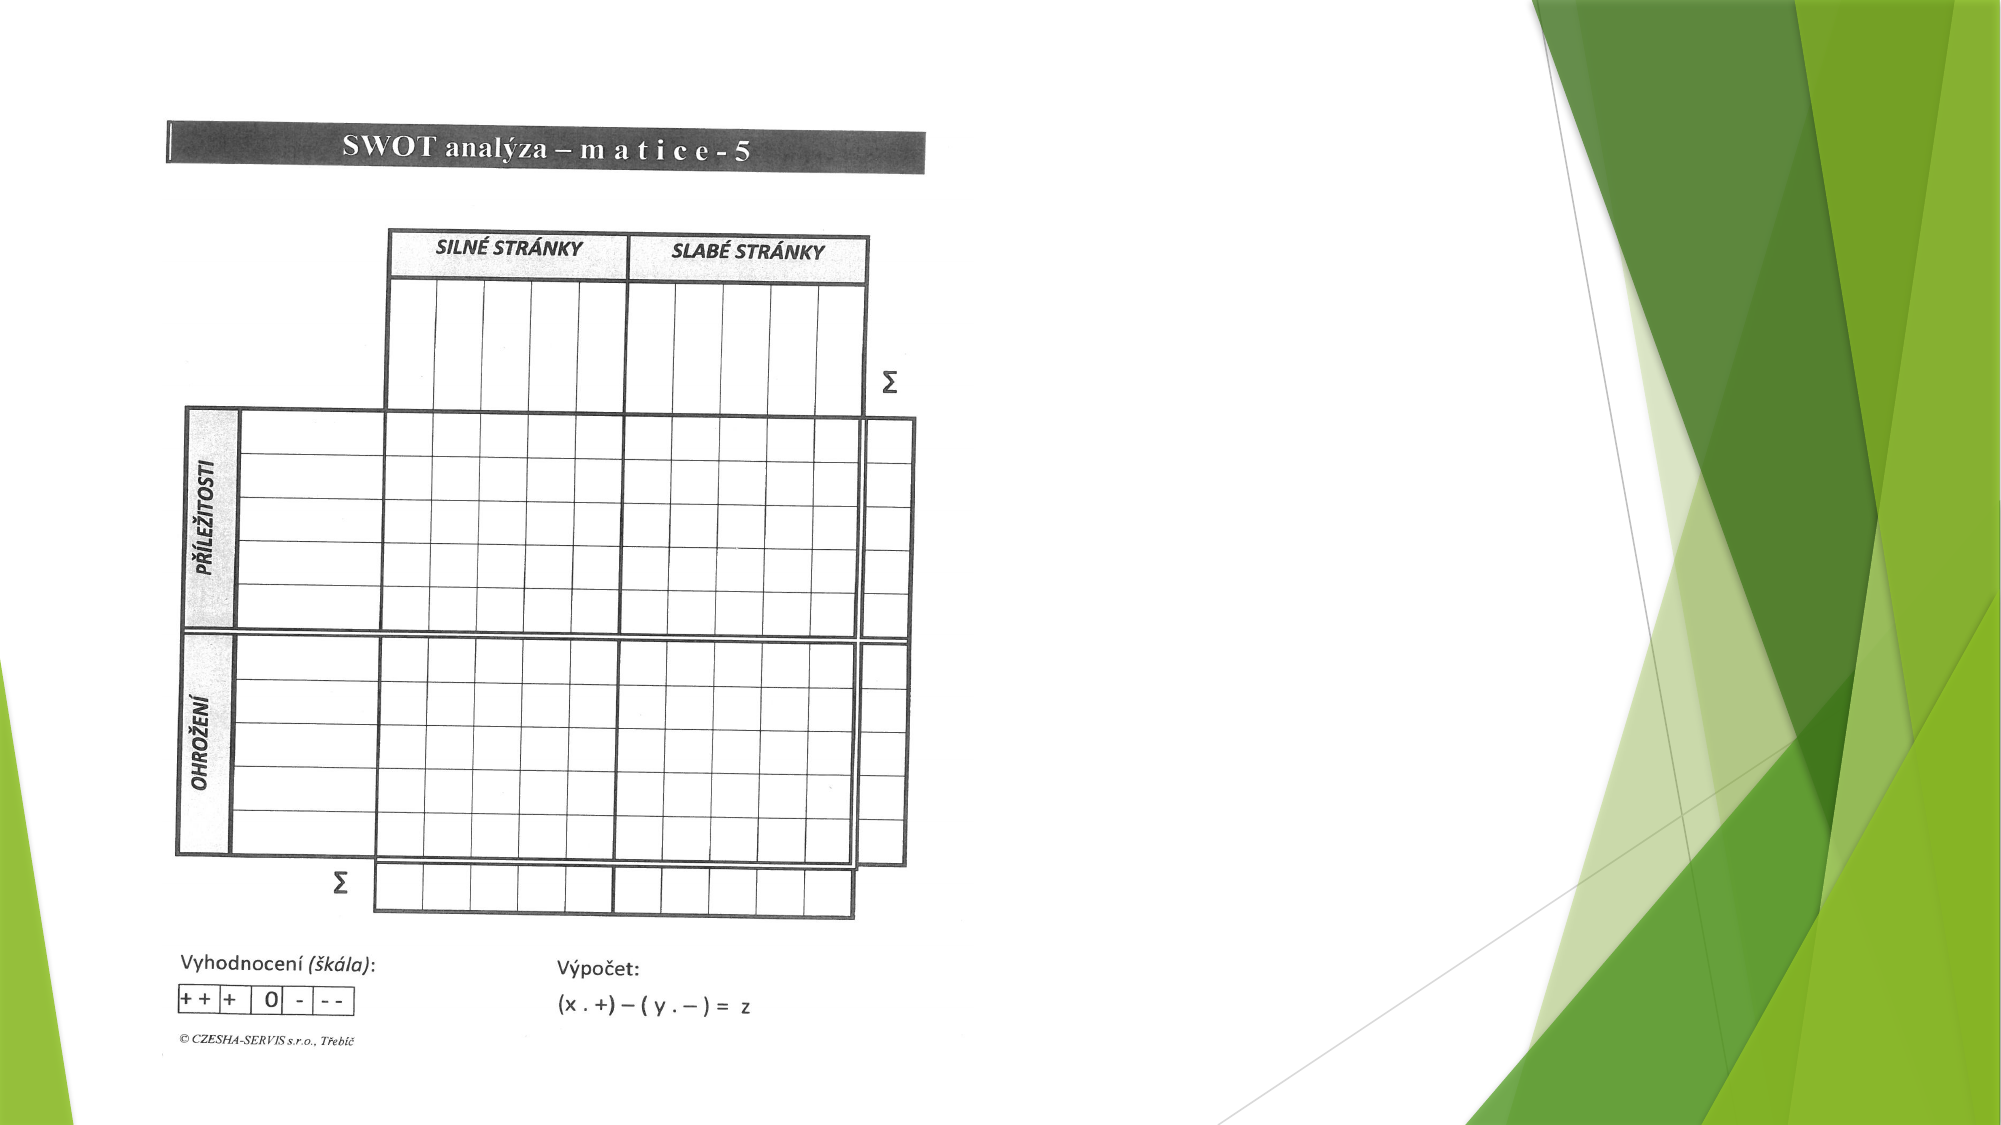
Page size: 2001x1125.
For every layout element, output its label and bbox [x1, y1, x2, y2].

picture [161, 75, 975, 1070]
